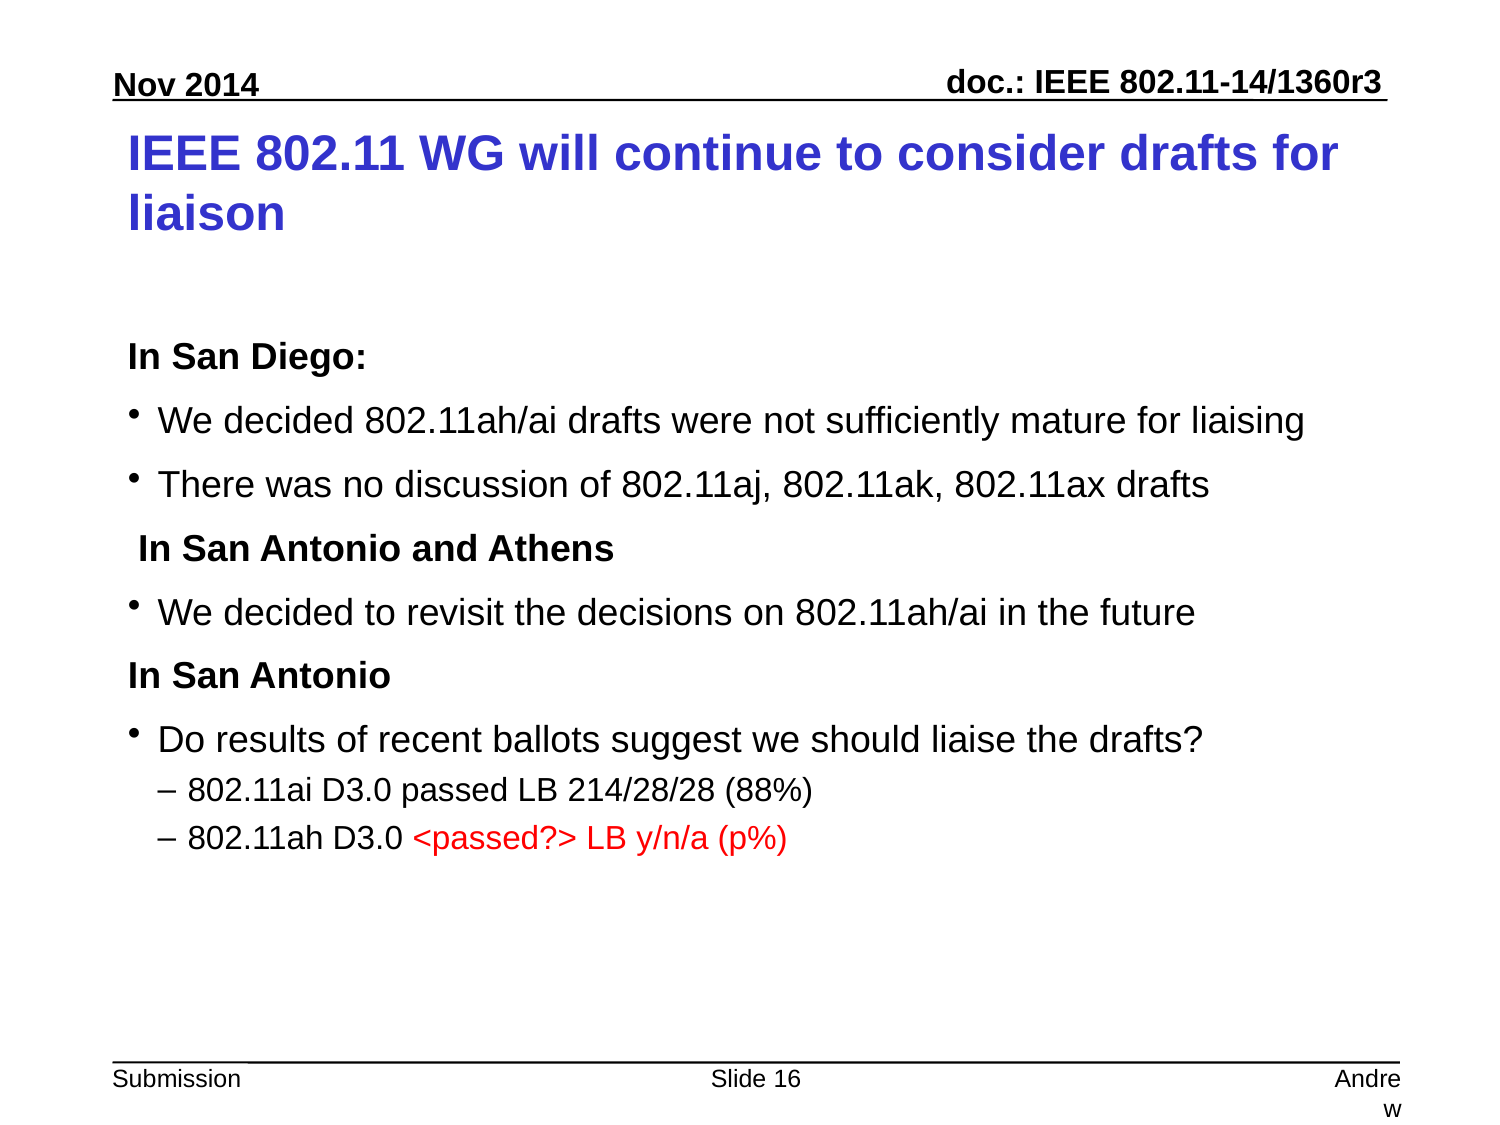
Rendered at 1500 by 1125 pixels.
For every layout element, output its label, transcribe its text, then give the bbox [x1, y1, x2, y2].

list In San Diego: We decided 802.11ah/ai drafts were not sufficiently mature for liaising There was no discussion of 802.11aj, 802.11ak, 802.11ax drafts In San Antonio and Athens We decided to revisit the decisions on 802.11ah/ai in the future In San Antonio Do results of recent ballots suggest we should liaise the drafts? 802.11ai D3.0 passed LB 214/28/28 (88%) 802.11ah D3.0 <passed?> LB y/n/a (p%) [112, 324, 1388, 1000]
slide_number Slide 16 [709, 1061, 803, 1093]
footer Andrew Myles, Cisco [1320, 1061, 1402, 1093]
title IEEE 802.11 WG will continue to consider drafts for liaison [112, 112, 1388, 288]
